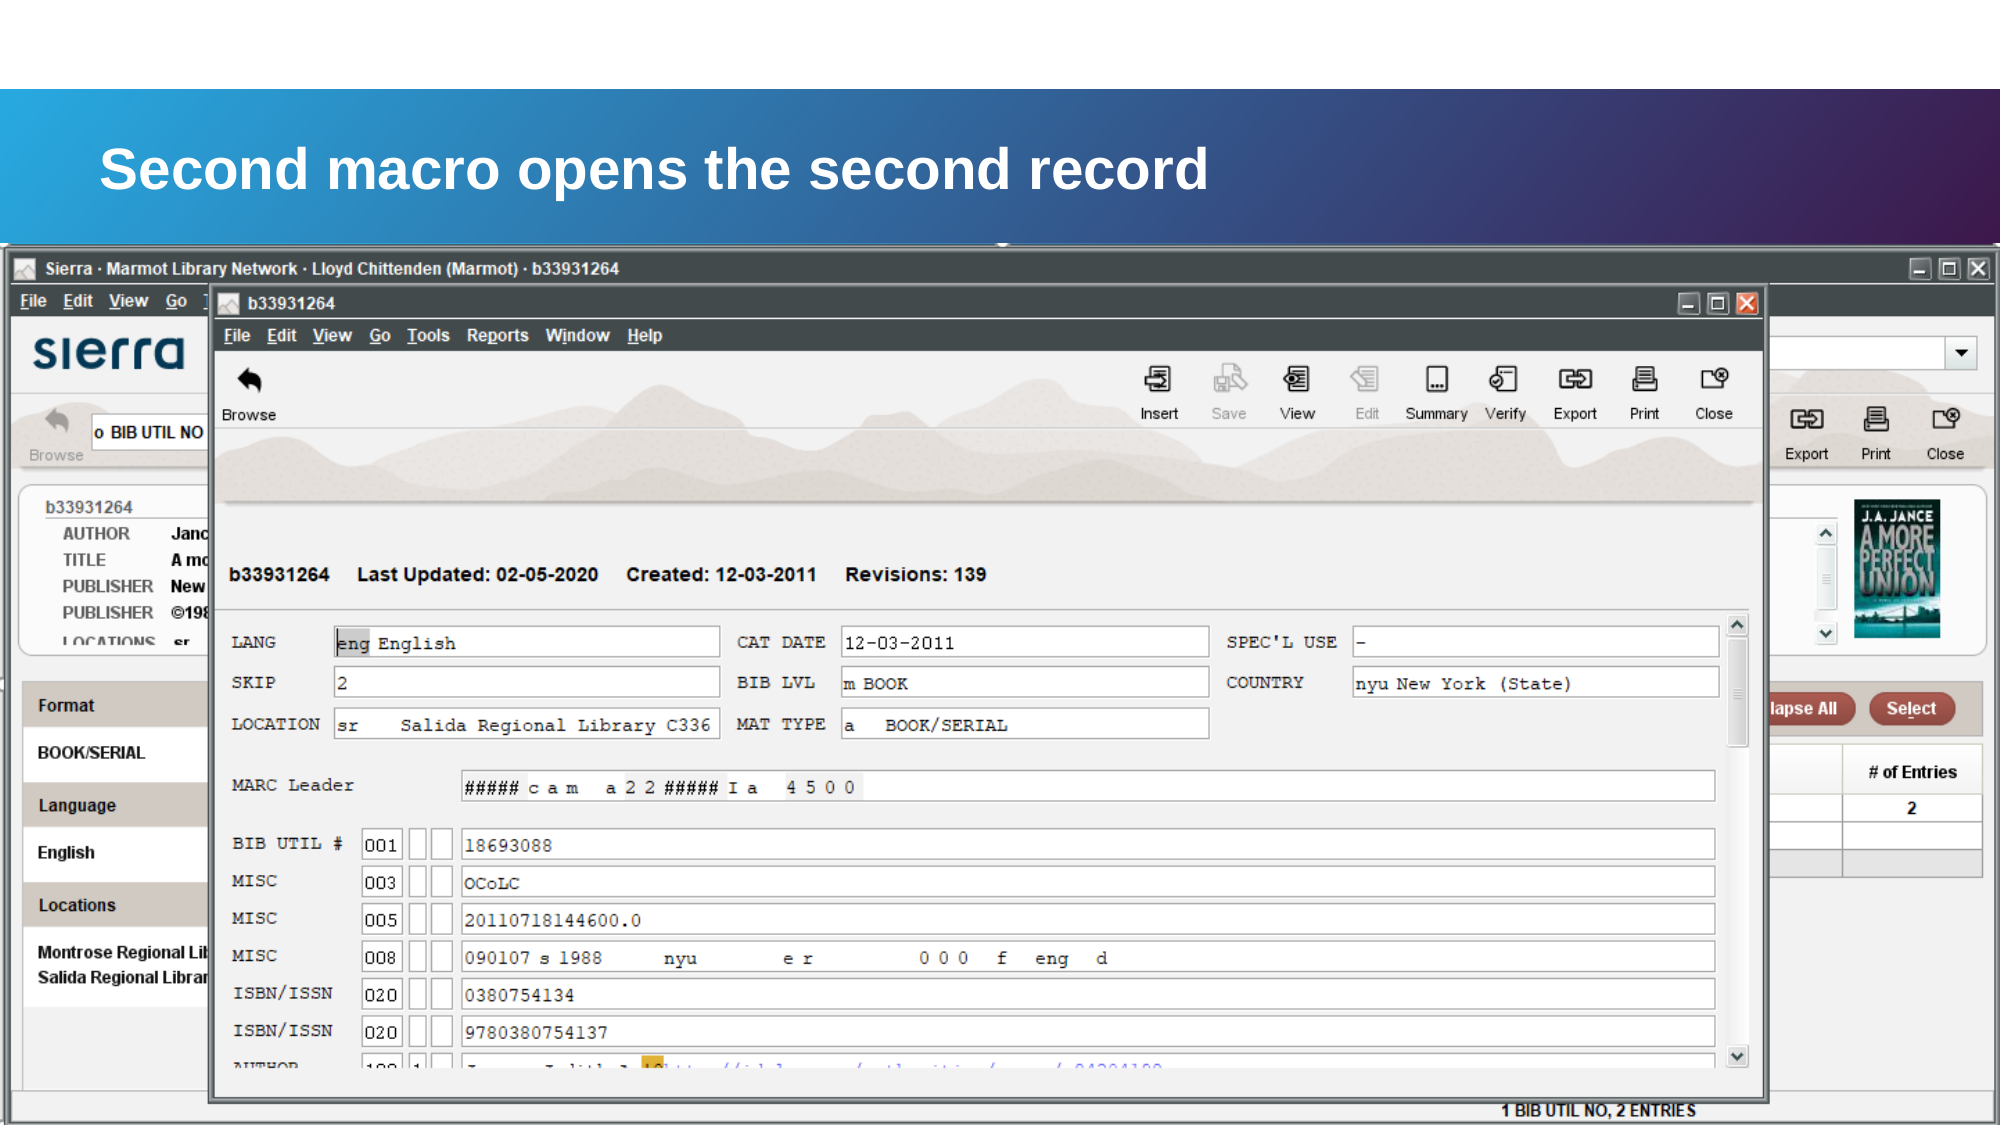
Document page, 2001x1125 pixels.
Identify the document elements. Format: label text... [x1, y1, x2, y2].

title Second macro opens the second record [84, 110, 1903, 232]
picture [0, 243, 2000, 1125]
